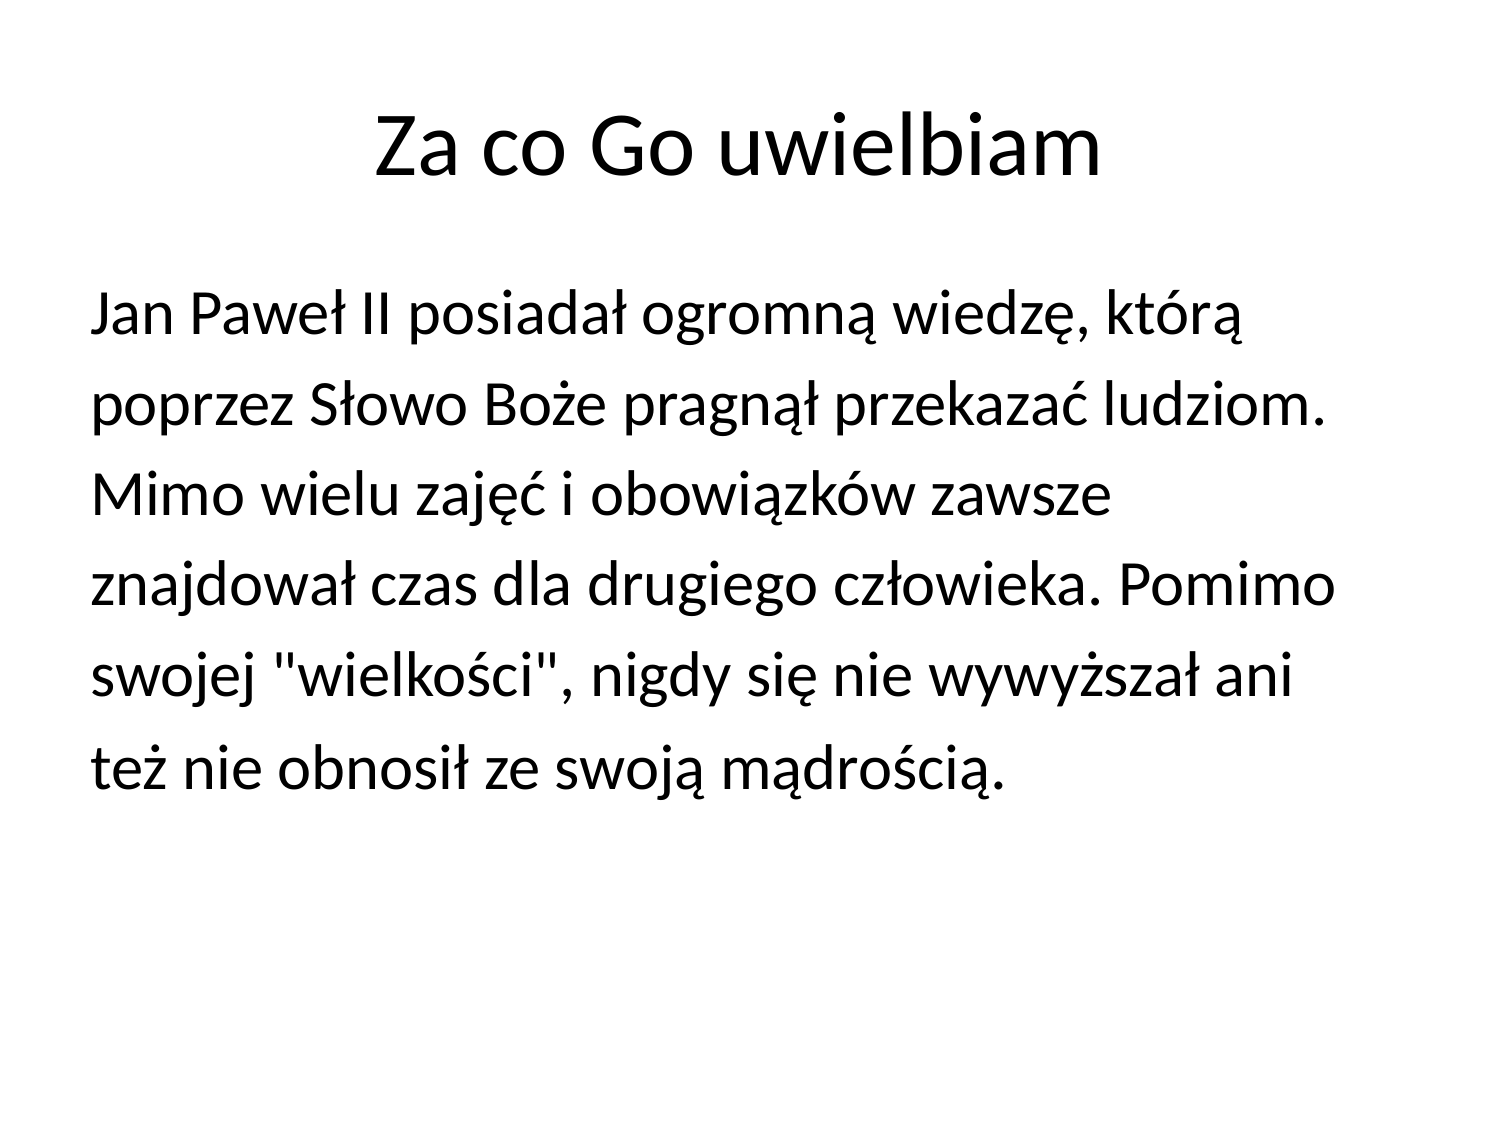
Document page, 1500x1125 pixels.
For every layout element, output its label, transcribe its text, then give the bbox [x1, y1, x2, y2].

list Jan Paweł II posiadał ogromną wiedzę, którą poprzez Słowo Boże pragnął przekazać ludziom. Mimo wielu zajęć i obowiązków zawsze znajdował czas dla drugiego człowieka. Pomimo swojej "wielkości", nigdy się nie wywyższał ani też nie obnosił ze swoją mądrością. [75, 262, 1425, 1005]
title Za co Go uwielbiam [75, 45, 1425, 233]
